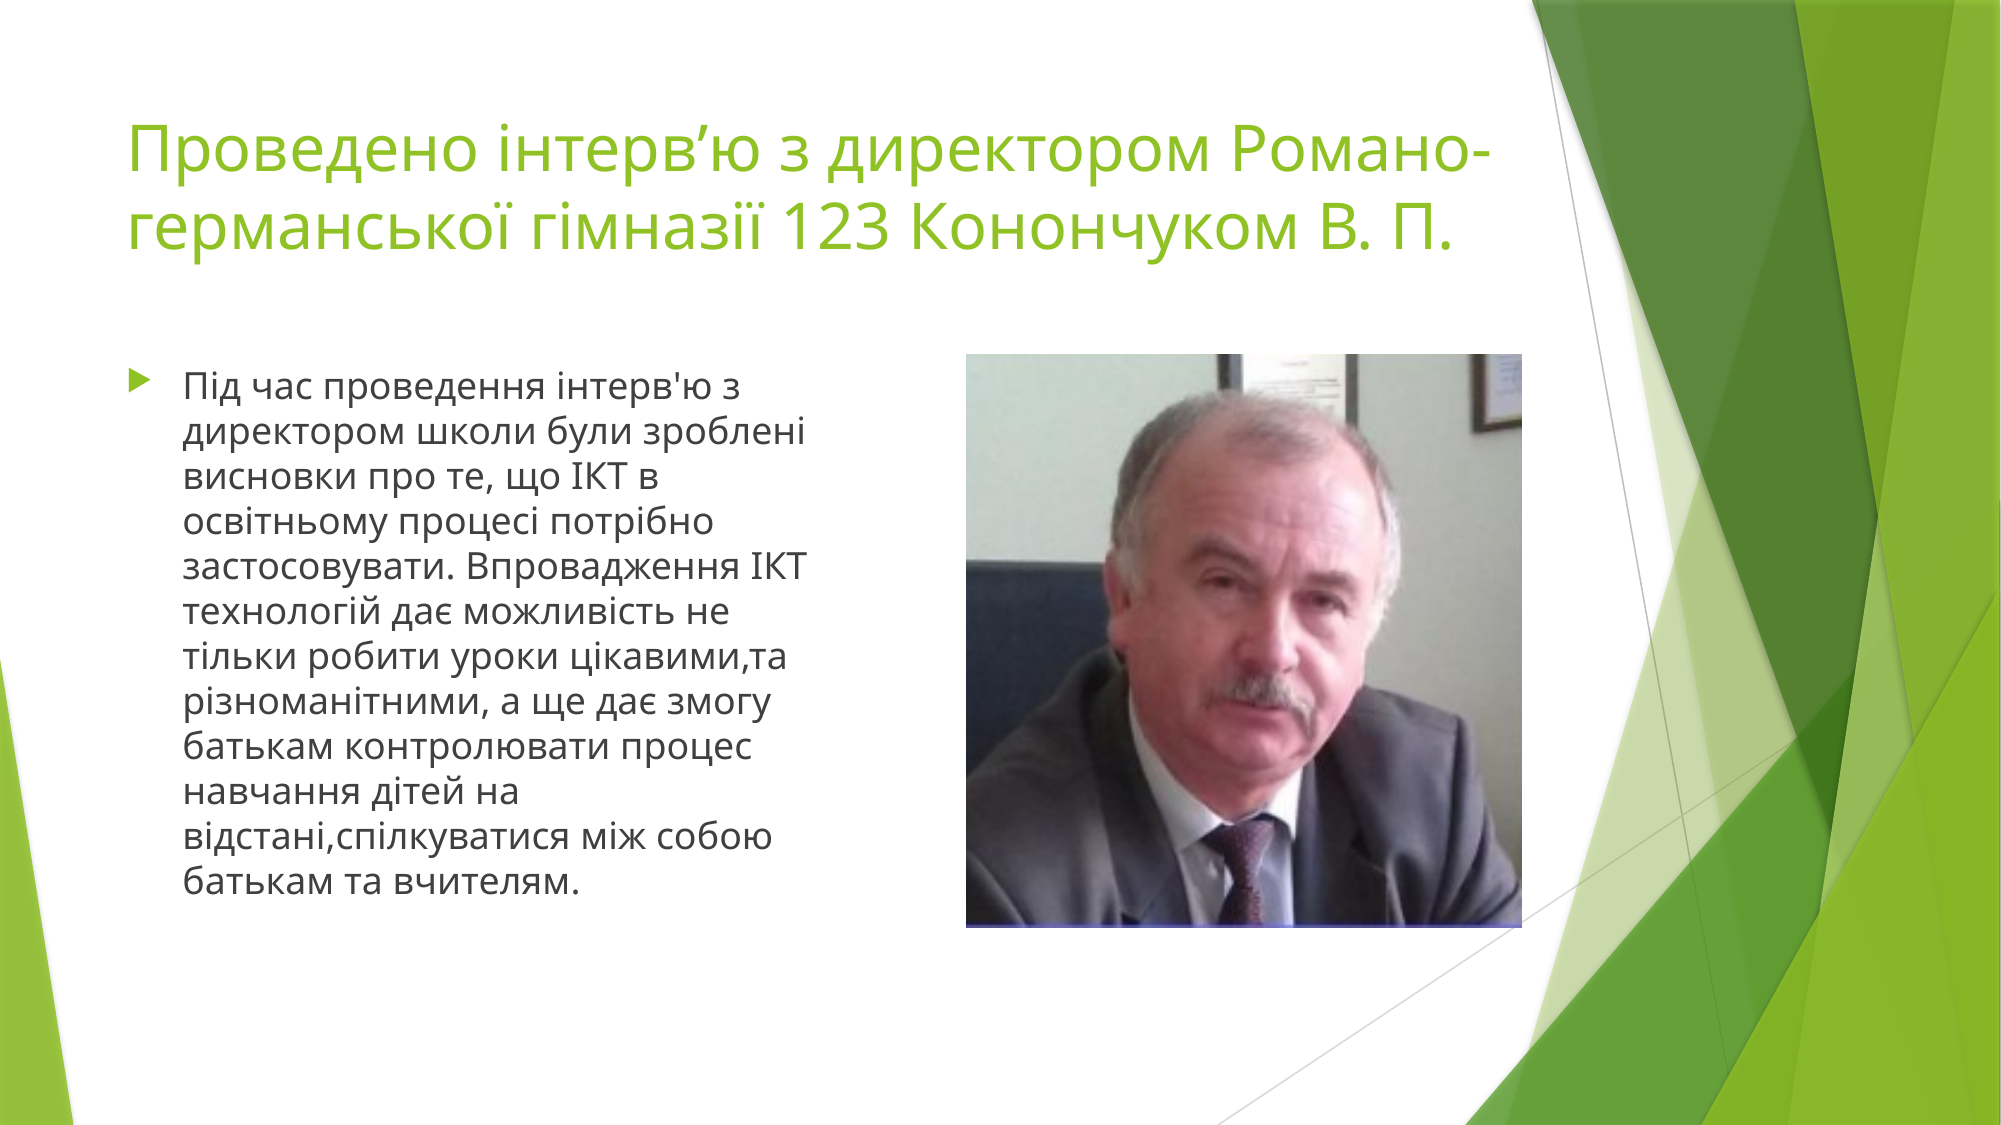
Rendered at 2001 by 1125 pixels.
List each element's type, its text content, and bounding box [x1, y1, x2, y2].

picture [966, 353, 1522, 929]
list Під час проведення інтерв'ю з директором школи були зроблені висновки про те, що ІКТ в освітньому процесі потрібно застосовувати. Впровадження ІКТ технологій дає можливість не тільки робити уроки цікавими,та різноманітними, а ще дає змогу батькам контролювати процес навчання дітей на відстані,спілкуватися між собою батькам та вчителям. [111, 354, 851, 992]
title Проведено інтерв’ю з директором Романо-германської гімназії 123 Конончуком В. П. [111, 99, 1522, 317]
